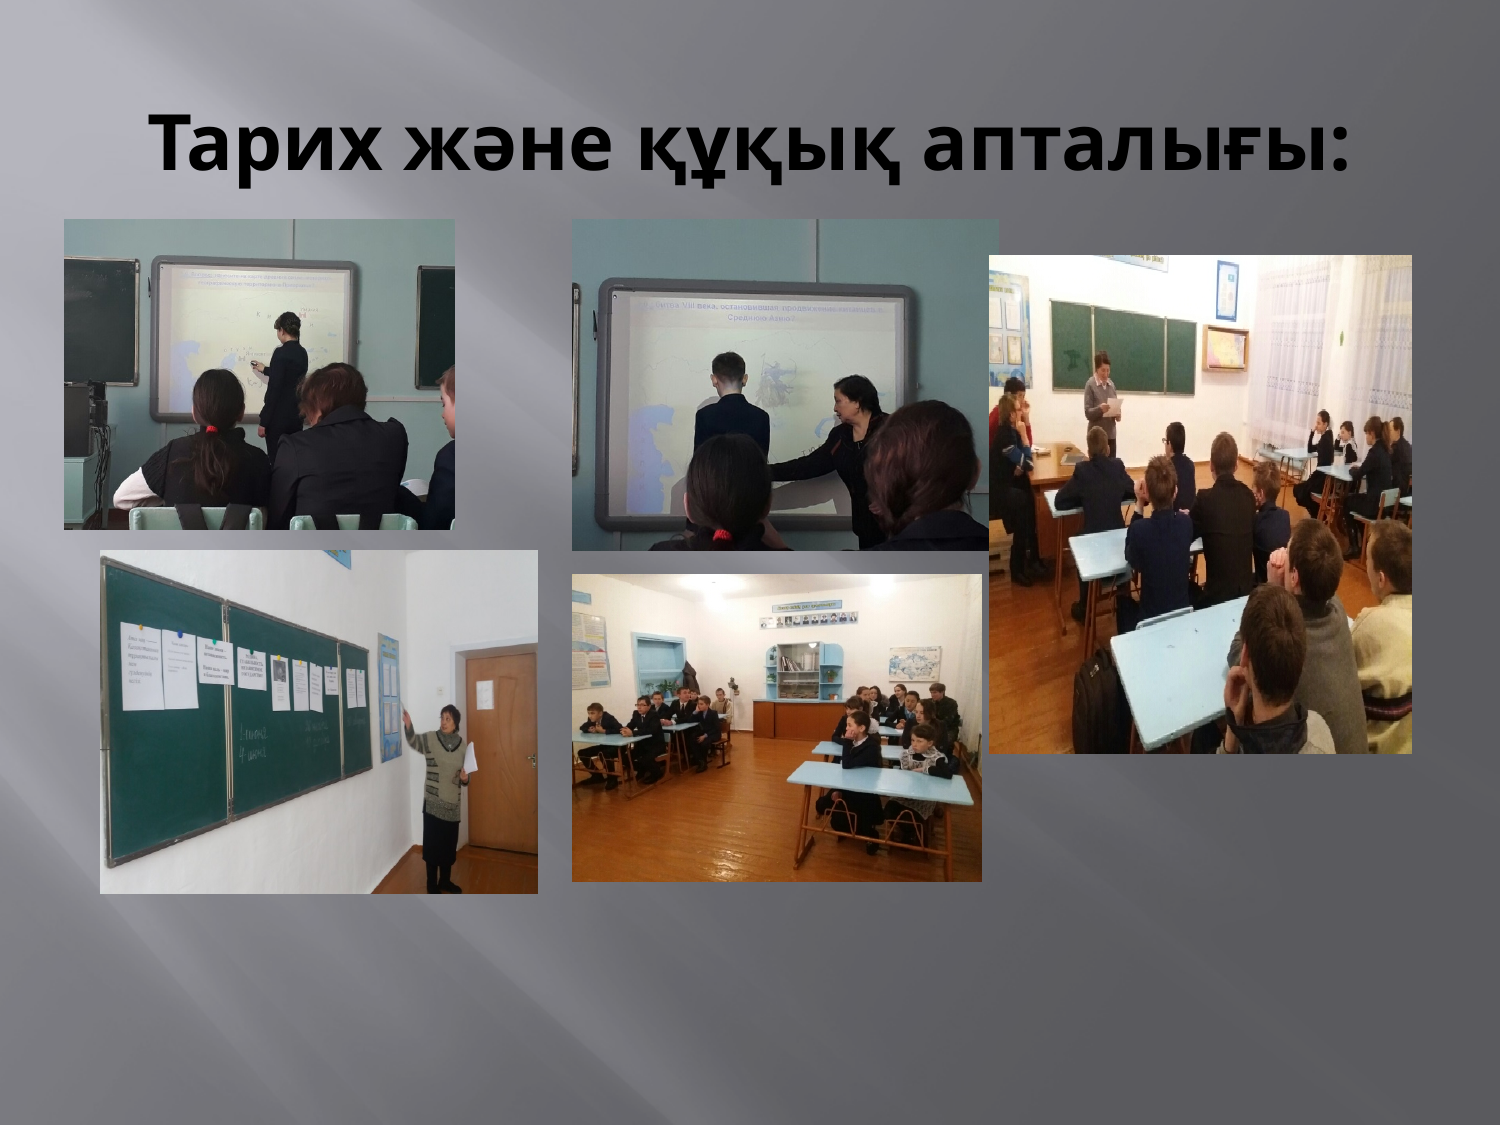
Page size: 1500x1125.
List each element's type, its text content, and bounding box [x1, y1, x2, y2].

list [64, 219, 455, 530]
picture [572, 574, 983, 882]
picture [100, 550, 538, 894]
picture [572, 219, 1412, 755]
title Тарих және құқық апталығы: [75, 45, 1425, 233]
